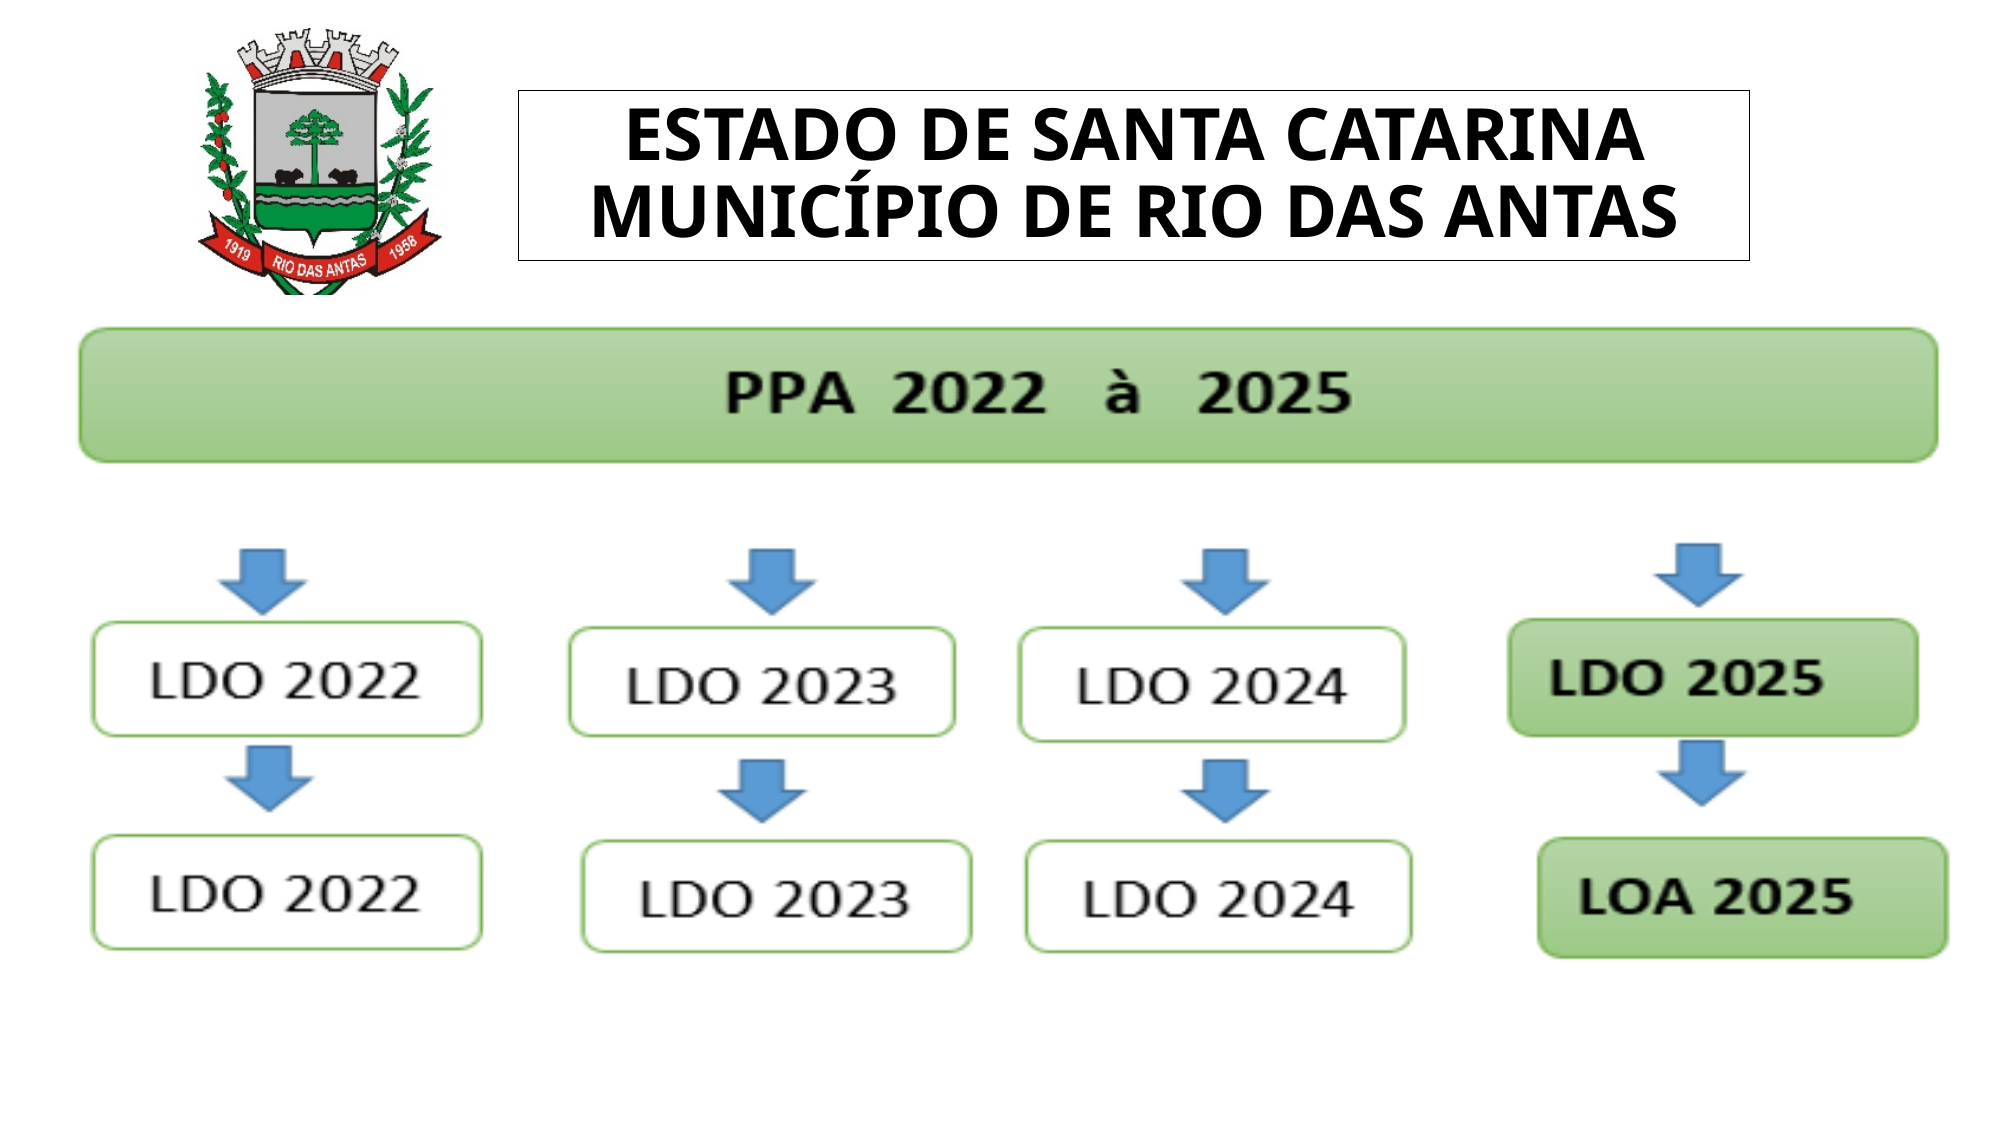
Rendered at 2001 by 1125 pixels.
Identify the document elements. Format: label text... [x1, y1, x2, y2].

picture [65, 28, 1978, 990]
title ESTADO DE SANTA CATARINA MUNICÍPIO DE RIO DAS ANTAS [518, 90, 1750, 261]
